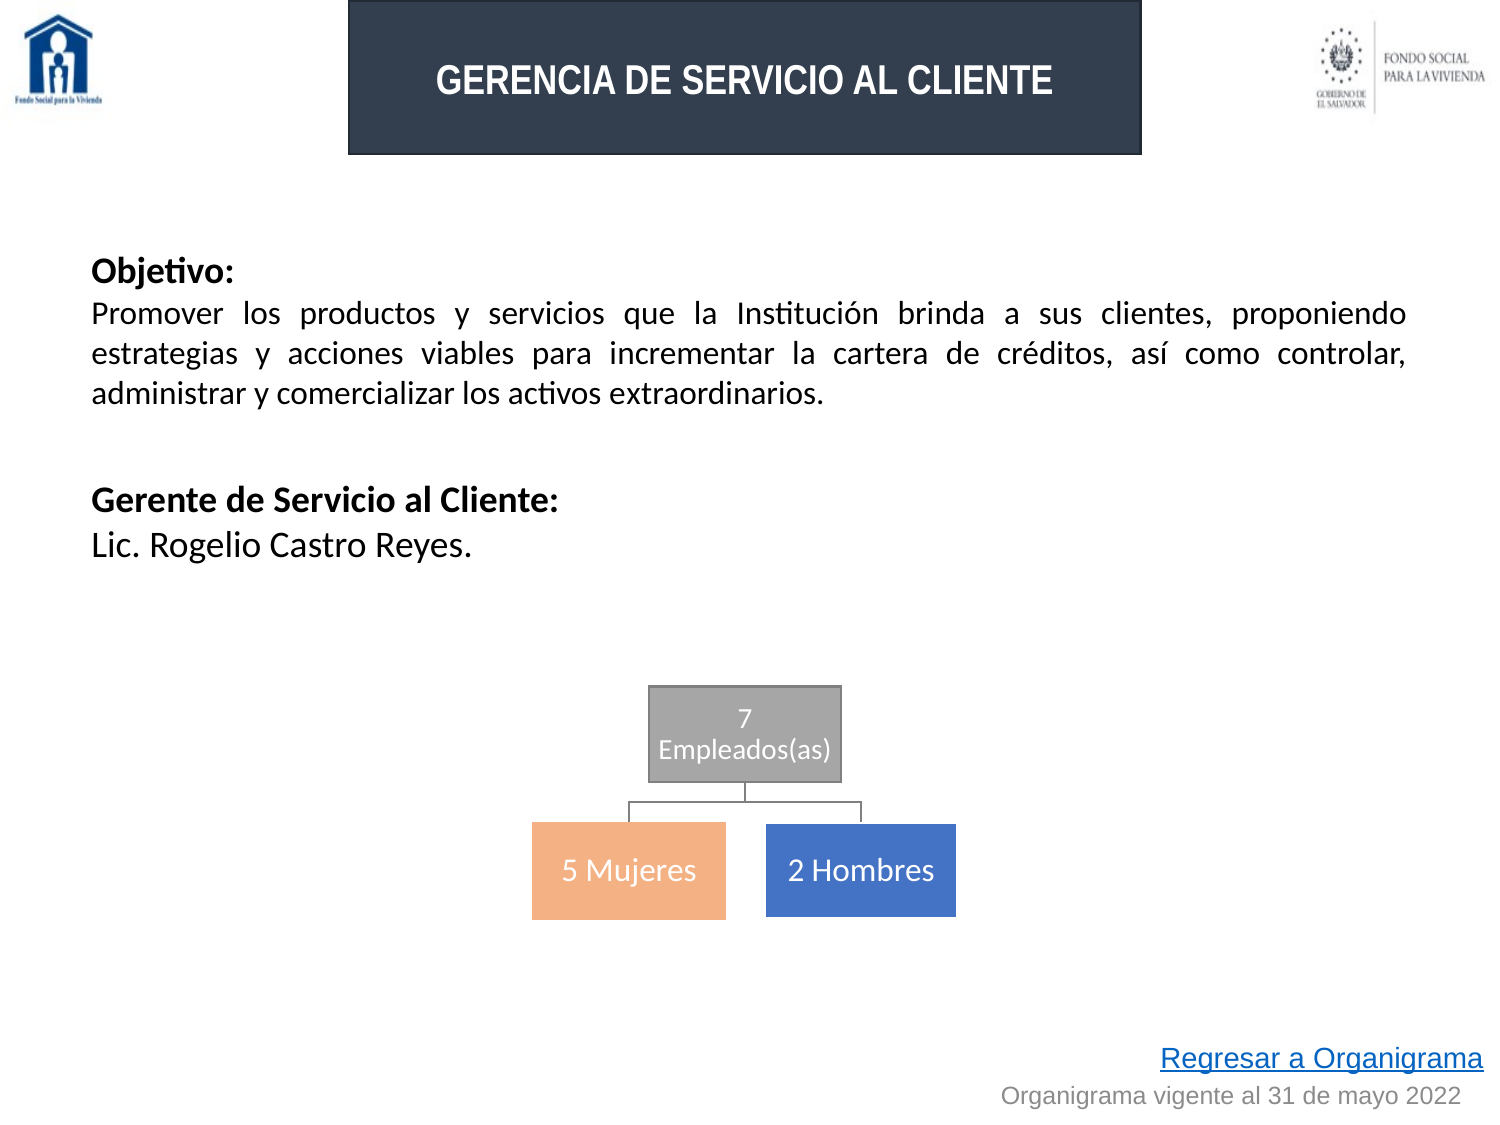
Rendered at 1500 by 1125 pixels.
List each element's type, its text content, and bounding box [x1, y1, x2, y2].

text_box GERENCIA DE SERVICIO AL CLIENTE [348, 0, 1142, 155]
text_box Gerente de Servicio al Cliente: Lic. Rogelio Castro Reyes. [76, 467, 686, 573]
footer Organigrama vigente al 31 de mayo 2022 [939, 1064, 1500, 1125]
text_box Objetivo: Promover los productos y servicios que la Institución brinda a sus clientes, proponiendo estrategias y acciones viables para incrementar la cartera de créditos, así como controlar, administrar y comercializar los activos extraordinarios. [76, 238, 1424, 419]
text_box Regresar a Organigrama [1145, 1031, 1500, 1064]
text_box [498, 686, 993, 919]
picture [0, 0, 1500, 1125]
